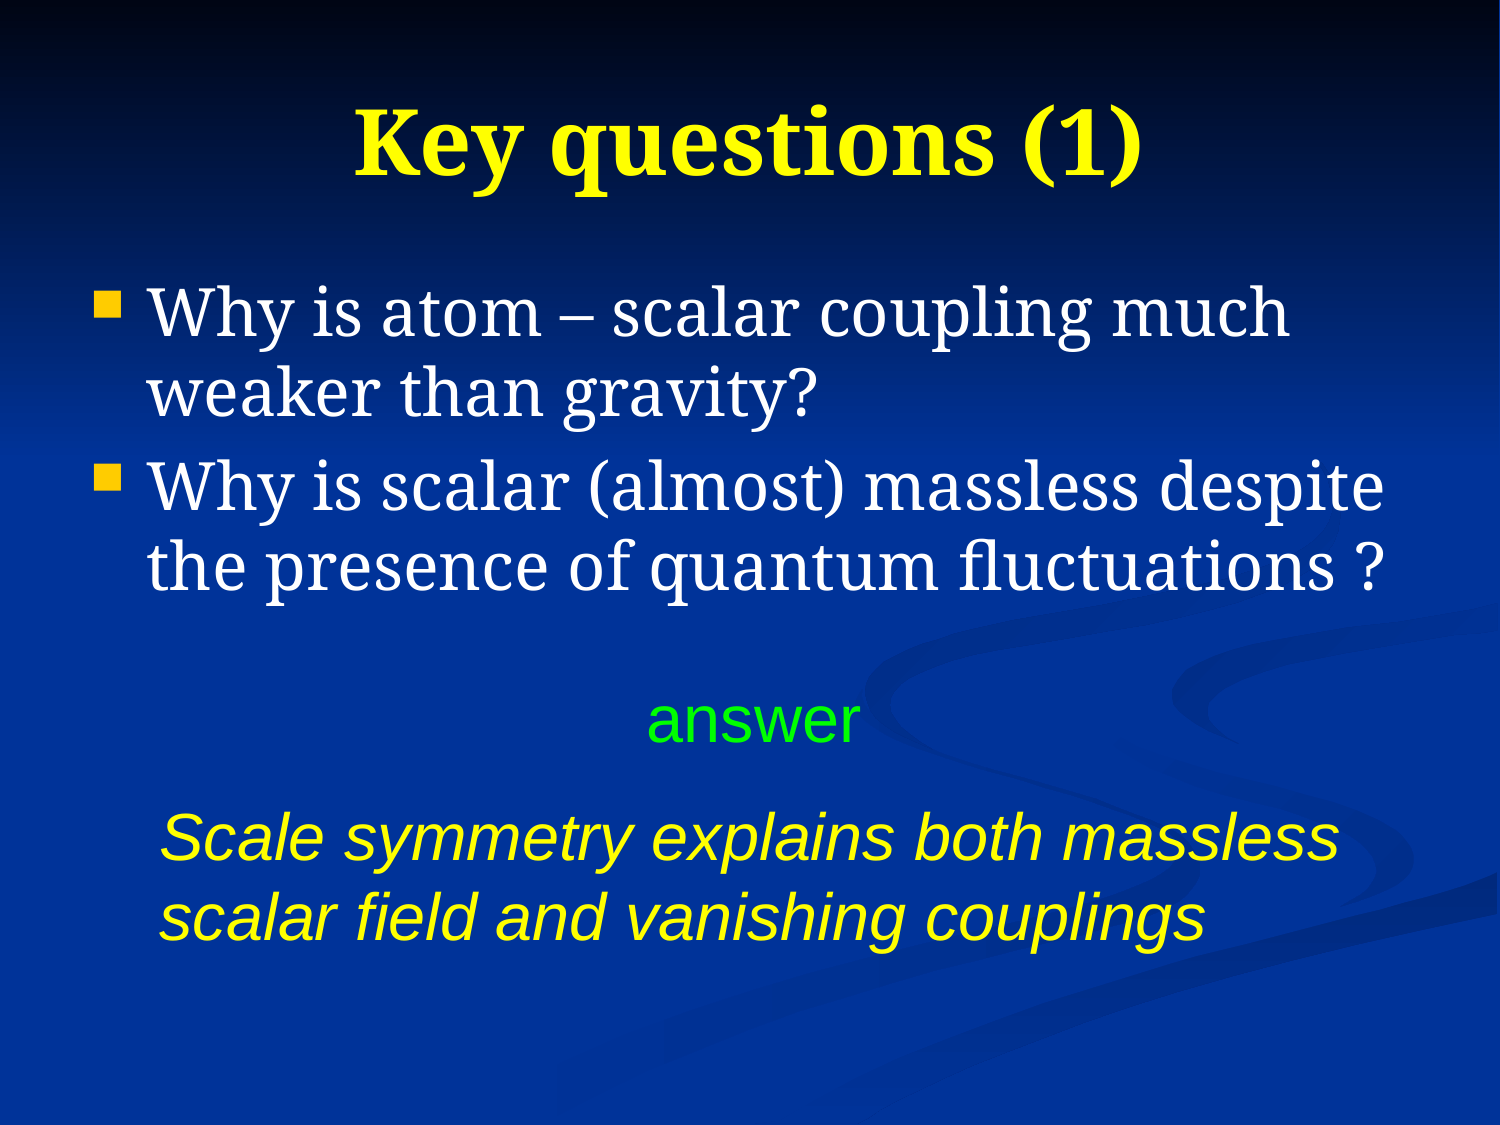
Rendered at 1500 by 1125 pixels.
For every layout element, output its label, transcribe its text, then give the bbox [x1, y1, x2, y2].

title Key questions (1) [74, 44, 1426, 233]
text_box Scale symmetry explains both massless scalar field and vanishing couplings [144, 786, 1357, 962]
list Why is atom – scalar coupling much weaker than gravity? Why is scalar (almost) massless despite the presence of quantum fluctuations ? [74, 262, 1426, 1006]
text_box answer [631, 668, 939, 764]
